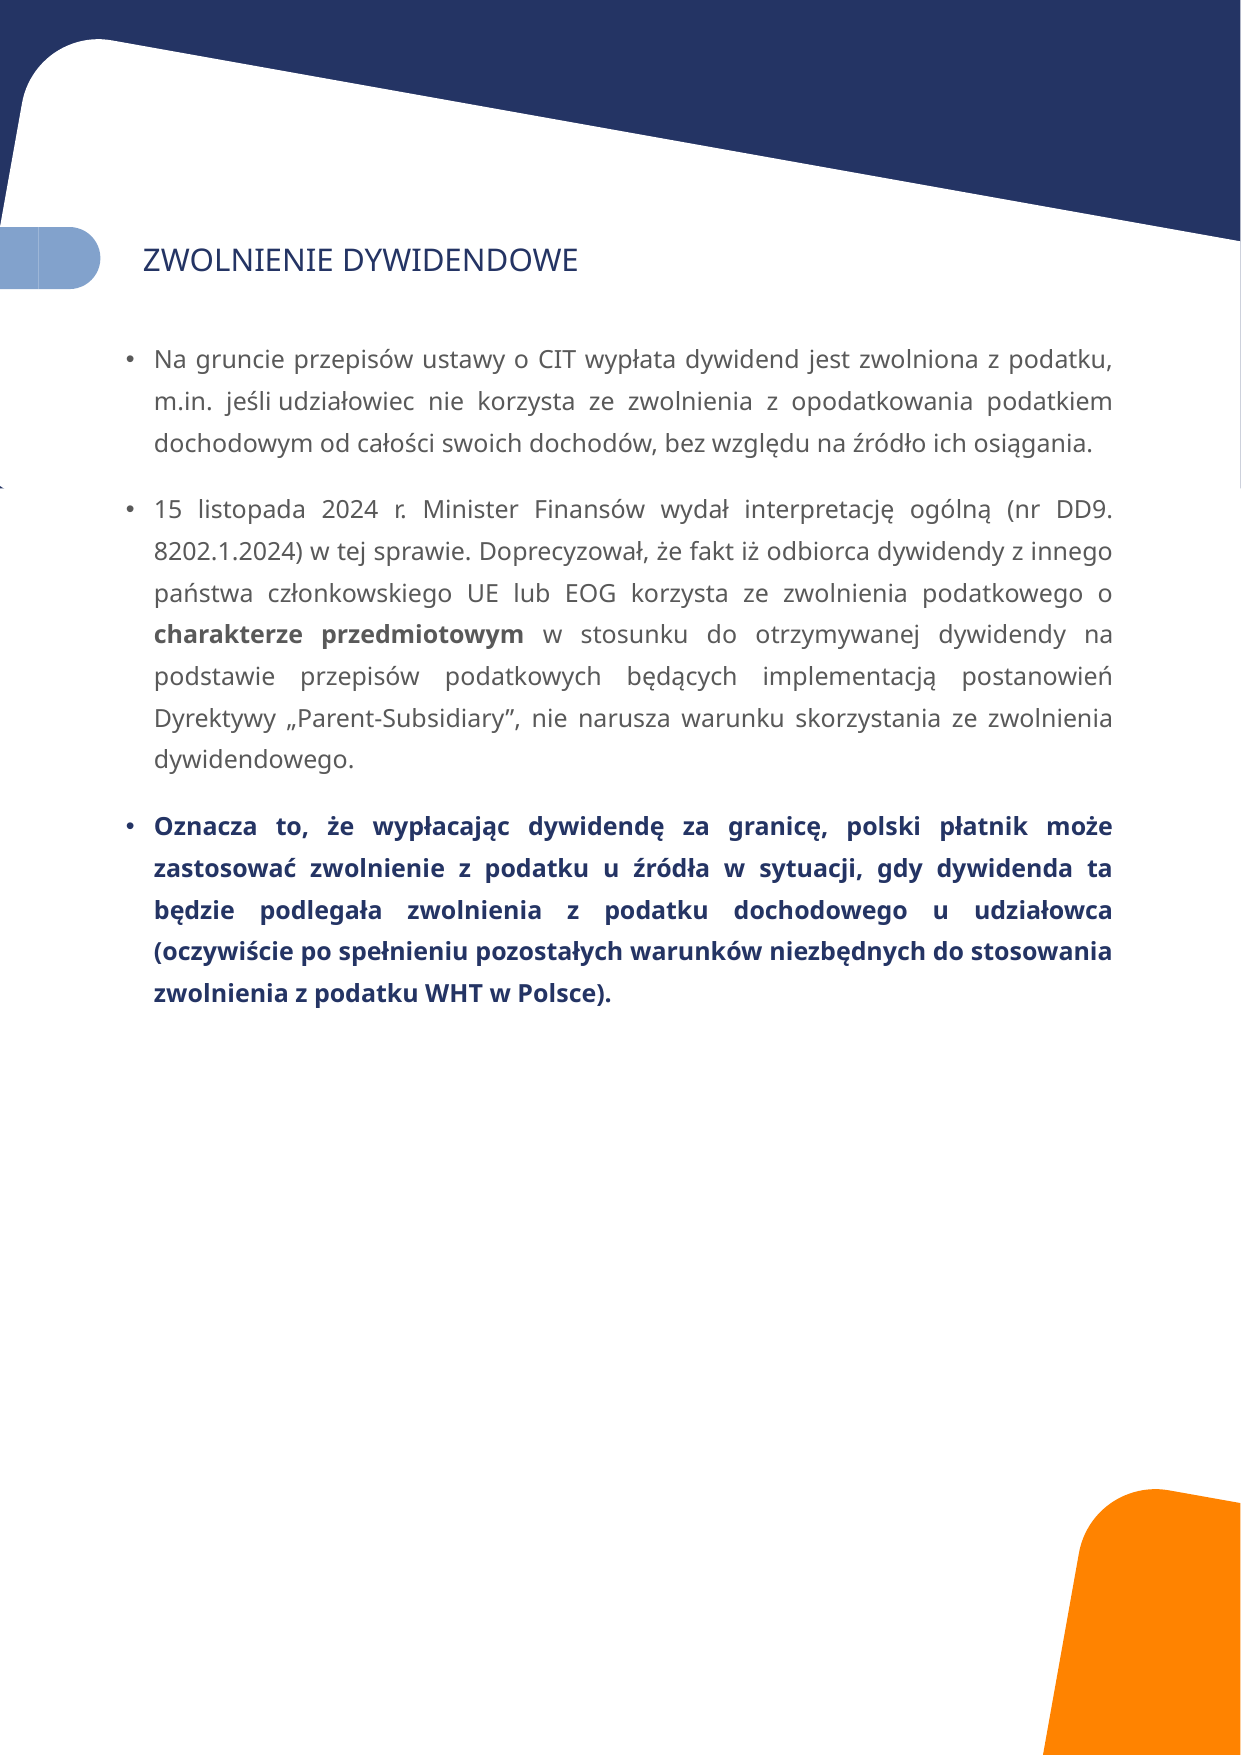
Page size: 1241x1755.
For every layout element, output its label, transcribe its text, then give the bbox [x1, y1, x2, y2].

list Na gruncie przepisów ustawy o CIT wypłata dywidend jest zwolniona z podatku, m.in. jeśli udziałowiec nie korzysta ze zwolnienia z opodatkowania podatkiem dochodowym od całości swoich dochodów, bez względu na źródło ich osiągania. 15 listopada 2024 r. Minister Finansów wydał interpretację ogólną (nr DD9. 8202.1.2024) w tej sprawie. Doprecyzował, że fakt iż odbiorca dywidendy z innego państwa członkowskiego UE lub EOG korzysta ze zwolnienia podatkowego o charakterze przedmiotowym w stosunku do otrzymywanej dywidendy na podstawie przepisów podatkowych będących implementacją postanowień Dyrektywy „Parent-Subsidiary”, nie narusza warunku skorzystania ze zwolnienia dywidendowego. Oznacza to, że wypłacając dywidendę za granicę, polski płatnik może zastosować zwolnienie z podatku u źródła w sytuacji, gdy dywidenda ta będzie podlegała zwolnienia z podatku dochodowego u udziałowca (oczywiście po spełnieniu pozostałych warunków niezbędnych do stosowania zwolnienia z podatku WHT w Polsce). [100, 321, 1140, 1716]
list ZWOLNIENIE DYWIDENDOWE [117, 227, 1223, 297]
